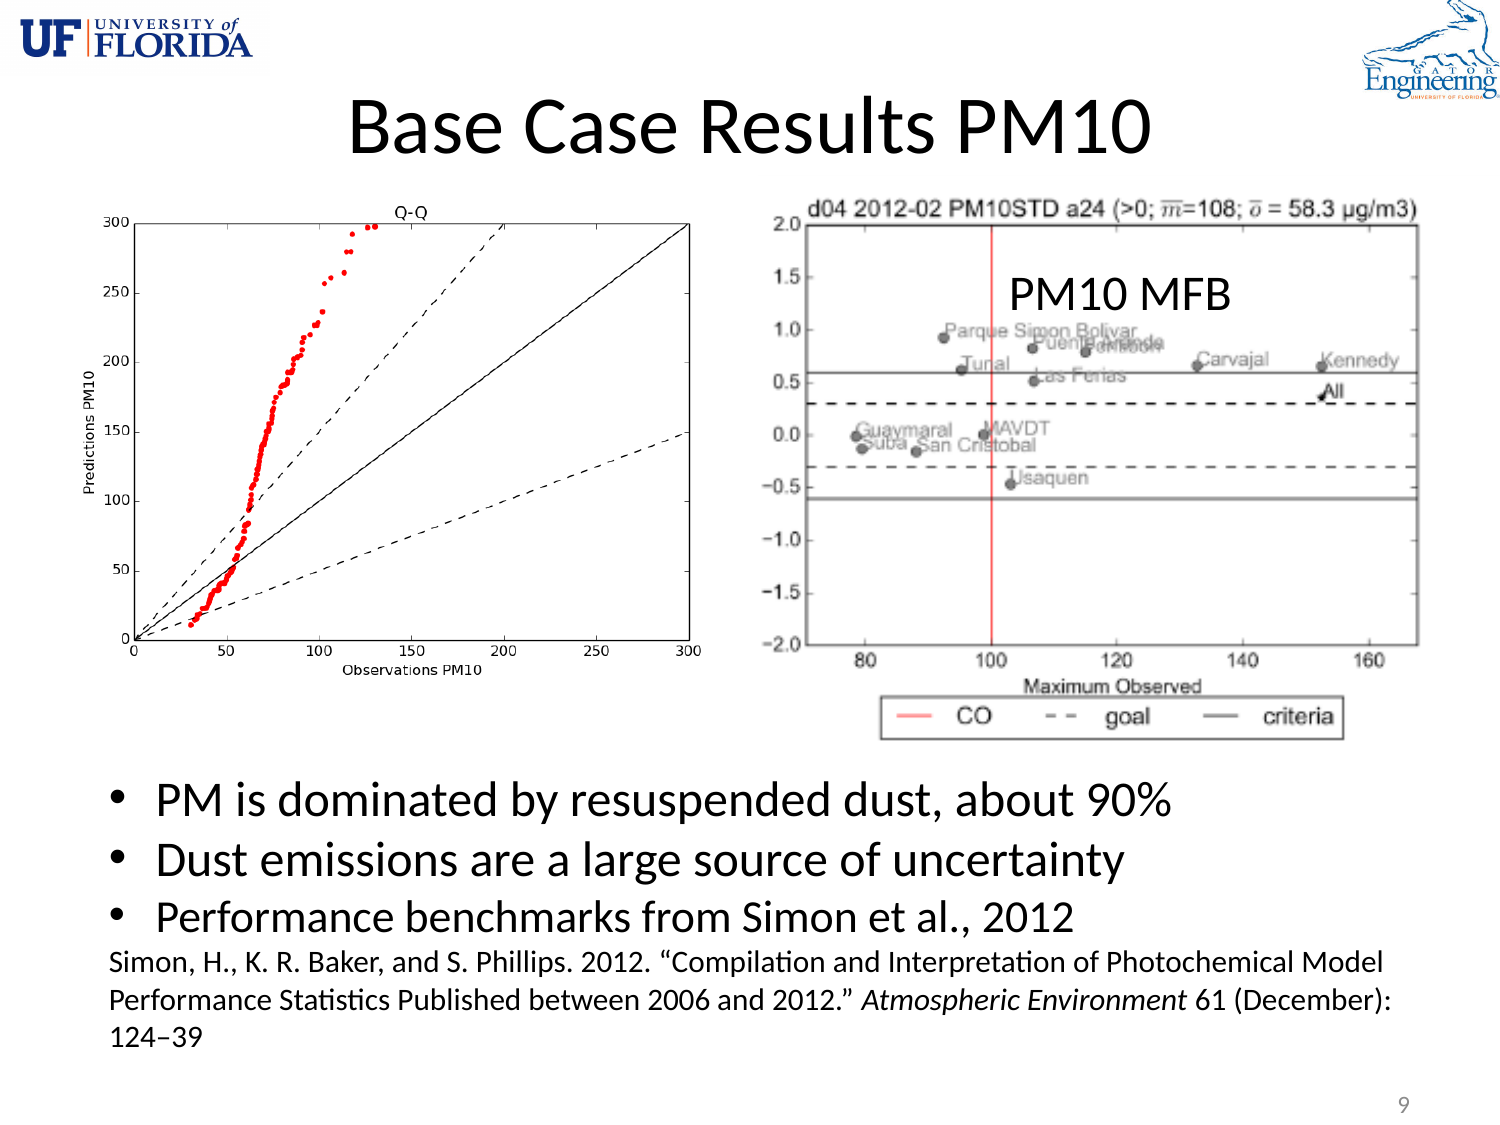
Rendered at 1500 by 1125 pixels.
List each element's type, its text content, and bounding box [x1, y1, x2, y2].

slide_number 9 [1074, 1081, 1425, 1125]
title Base Case Results PM10 [75, 62, 1425, 172]
picture [1362, 0, 1500, 100]
text_box PM is dominated by resuspended dust, about 90% Dust emissions are a large source of uncertainty Performance benchmarks from Simon et al., 2012 Simon, H., K. R. Baker, and S. Phillips. 2012. “Compilation and Interpretation of Photochemical Model Performance Statistics Published between 2006 and 2012.” Atmospheric Environment 61 (December): 124–39 [93, 758, 1425, 1061]
picture [64, 171, 1500, 760]
picture [0, 0, 270, 76]
